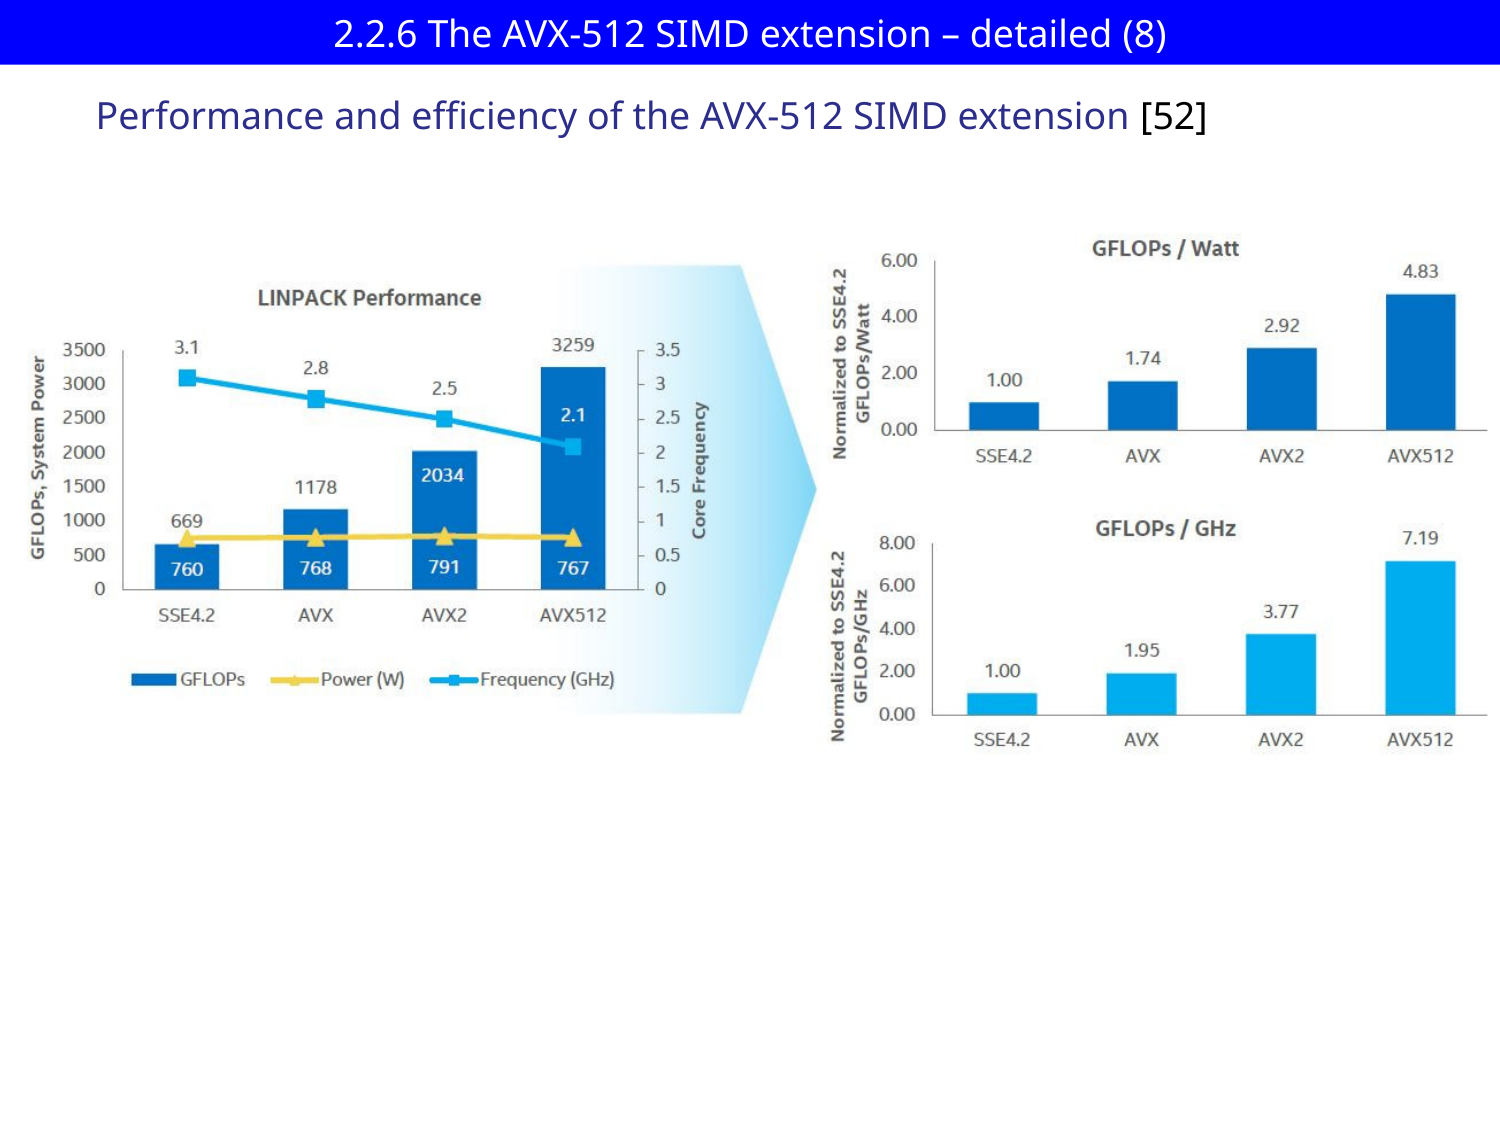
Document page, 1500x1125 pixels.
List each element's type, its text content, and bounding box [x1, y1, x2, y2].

title 2.2.6 The AVX-512 SIMD extension – detailed (8) [0, 0, 1500, 65]
text_box Performance and efficiency of the AVX-512 SIMD extension [52] [80, 85, 1223, 145]
picture [27, 217, 1488, 768]
